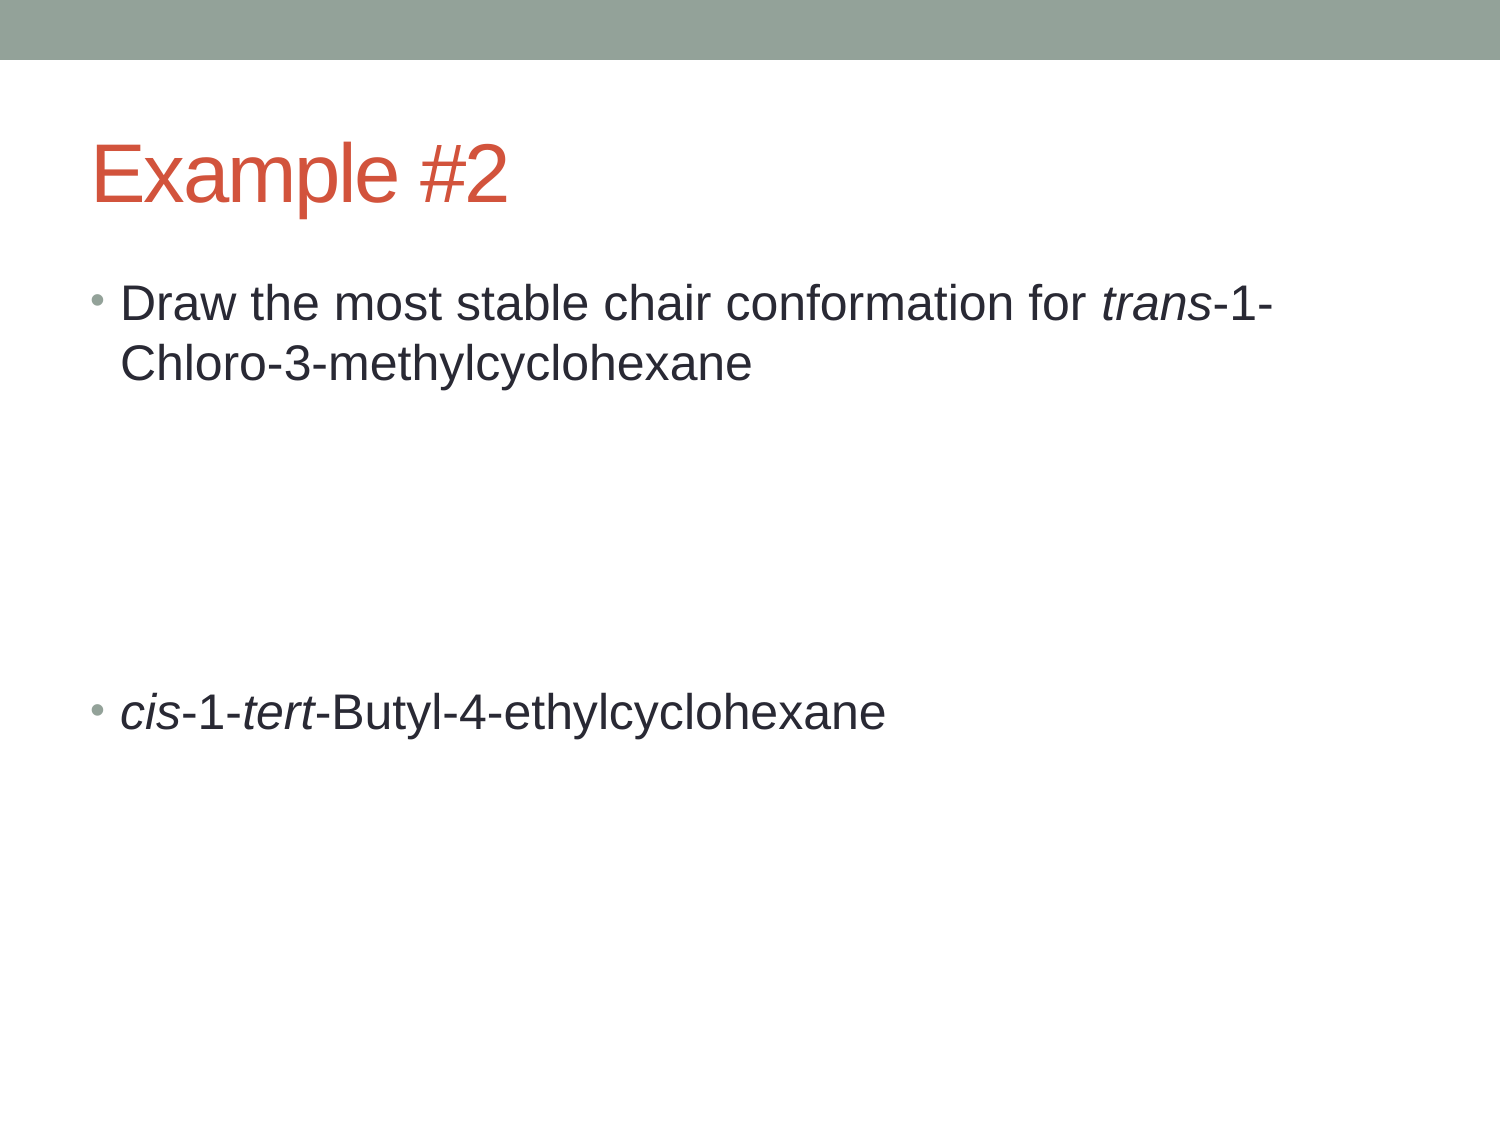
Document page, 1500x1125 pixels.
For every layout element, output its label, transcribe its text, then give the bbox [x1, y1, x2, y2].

title Example #2 [75, 87, 1425, 250]
list Draw the most stable chair conformation for trans-1-Chloro-3-methylcyclohexane cis-1-tert-Butyl-4-ethylcyclohexane [75, 262, 1425, 1063]
